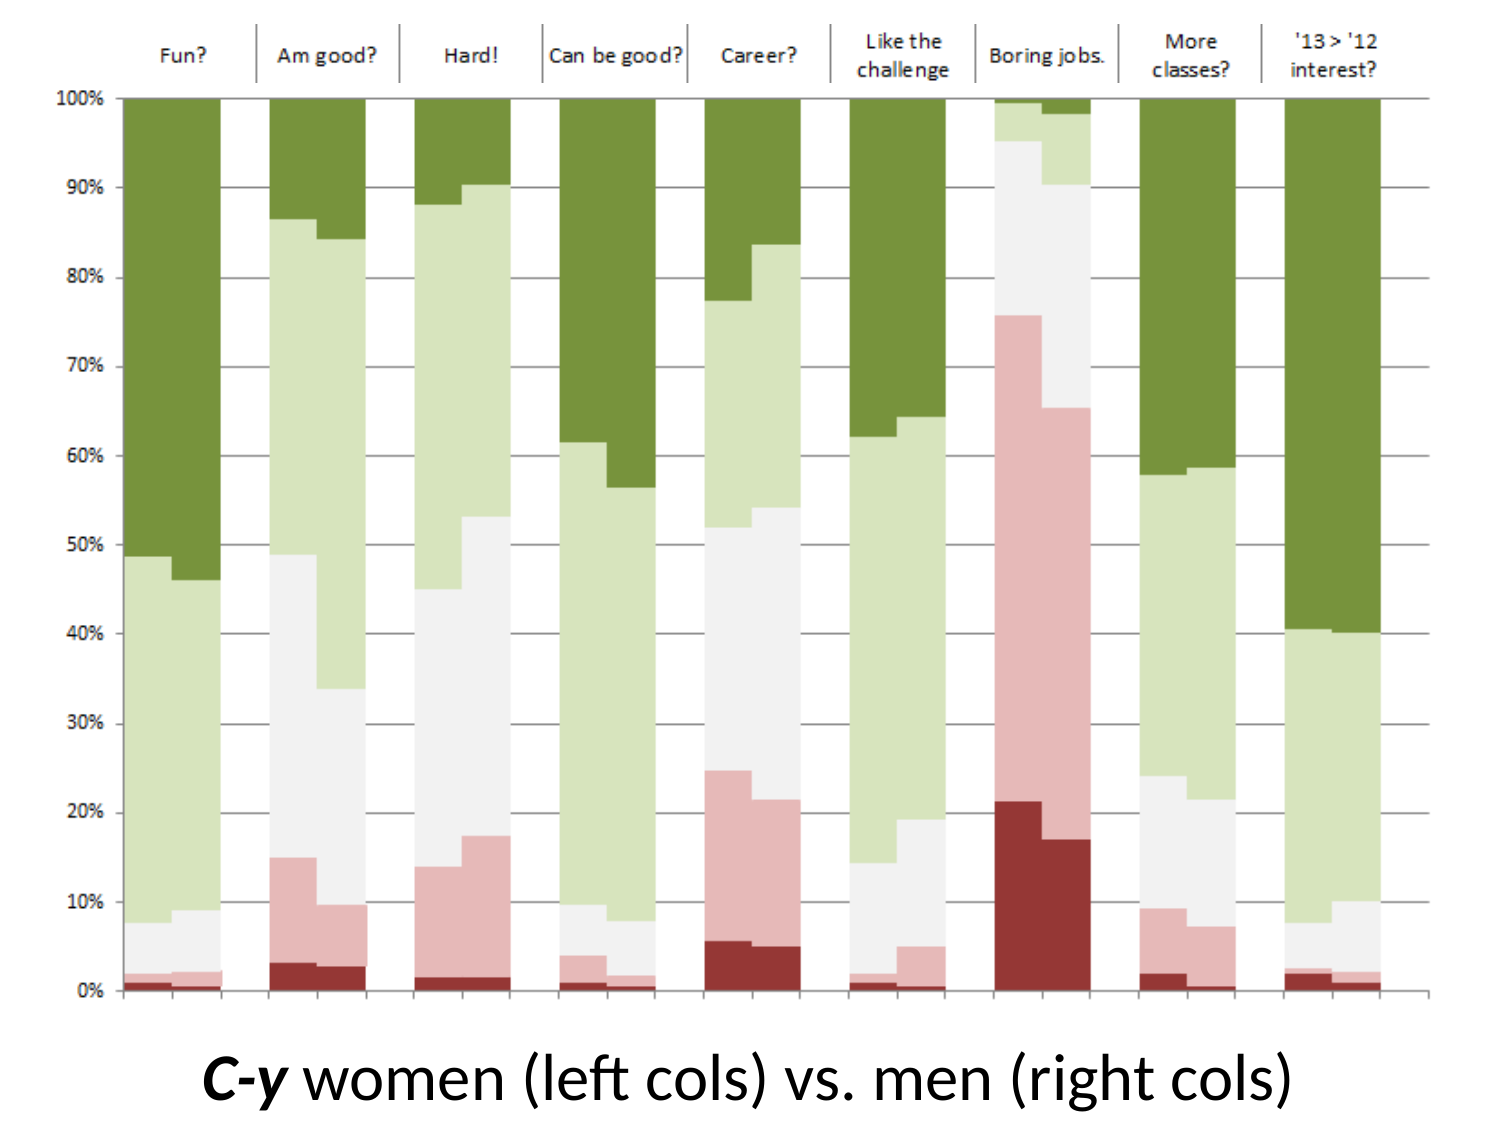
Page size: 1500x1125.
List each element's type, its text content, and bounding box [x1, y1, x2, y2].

text_box C-y women (left cols) vs. men (right cols) [99, 1026, 1398, 1121]
picture [121, 24, 1396, 83]
picture [53, 86, 1447, 1007]
